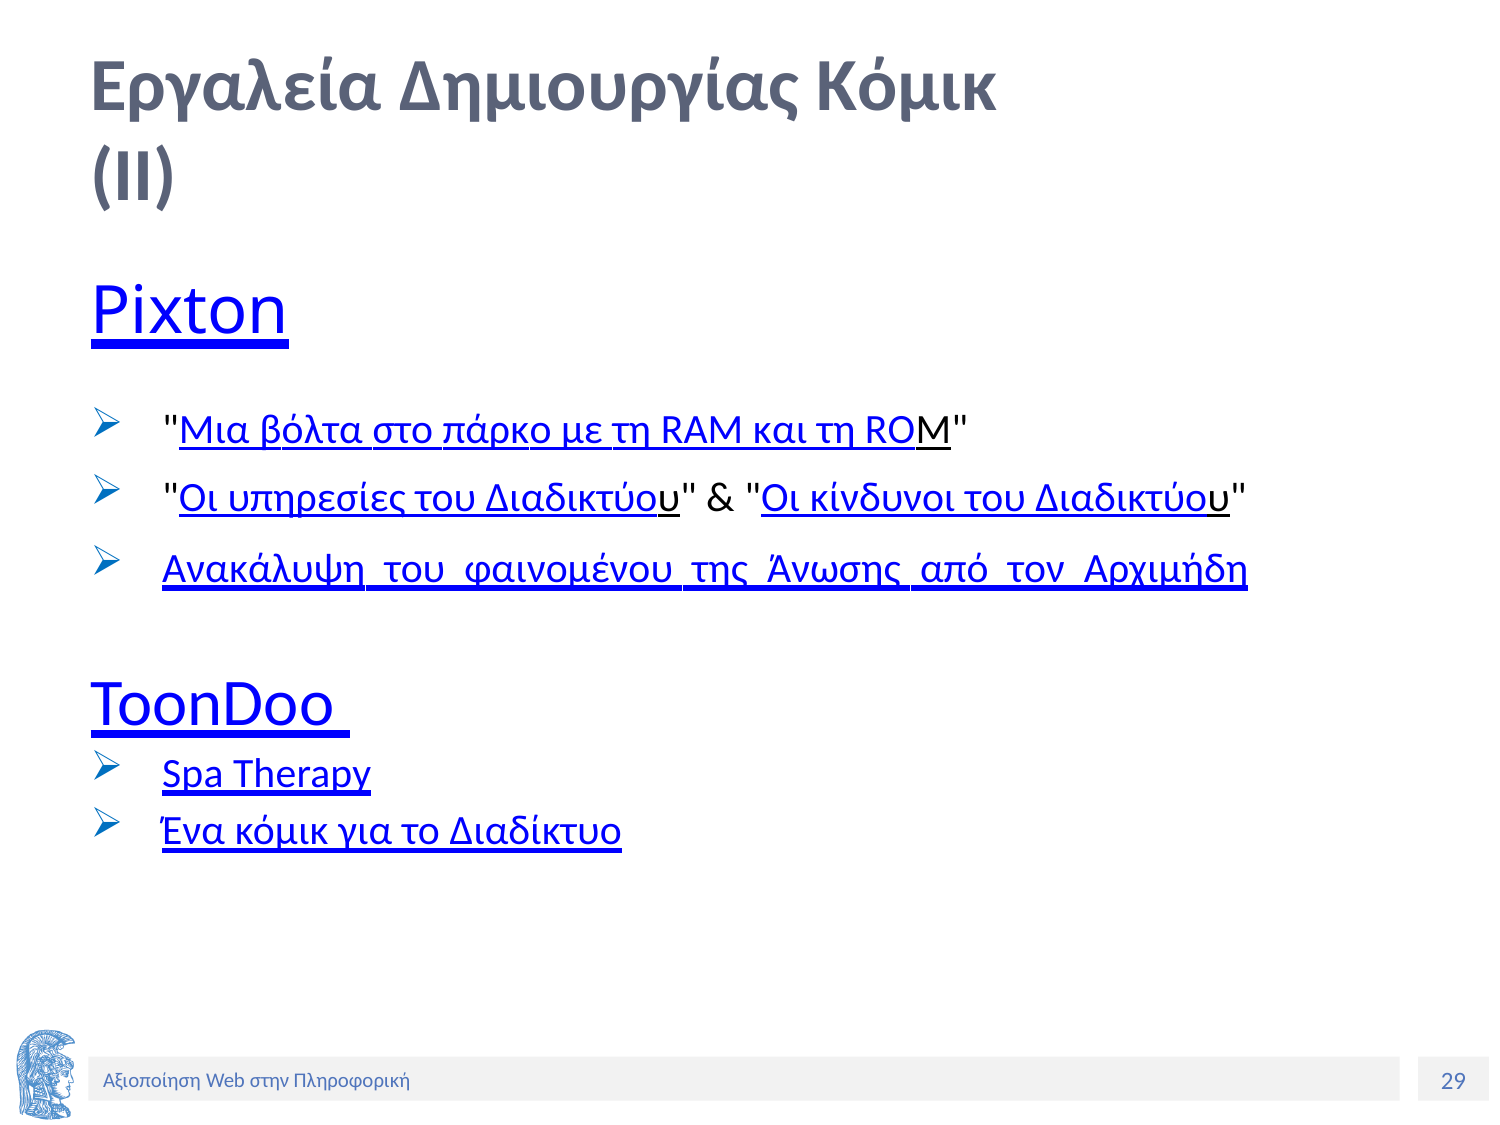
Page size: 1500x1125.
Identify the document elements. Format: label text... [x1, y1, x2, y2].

text_box Pixton "Μια βόλτα στο πάρκο με τη RAM και τη ROM" "Οι υπηρεσίες του Διαδικτύου" & "Οι κίνδυνοι του Διαδικτύου" Ανακάλυψη του φαινομένου της Άνωσης από τον Αρχιμήδη ToonDoo Spa Therapy Ένα κόμικ για το Διαδίκτυο [88, 267, 1317, 853]
picture [9, 1026, 81, 1120]
text_box Εργαλεία Δημιουργίας Κόμικ (ΙΙ) [87, 34, 1100, 215]
